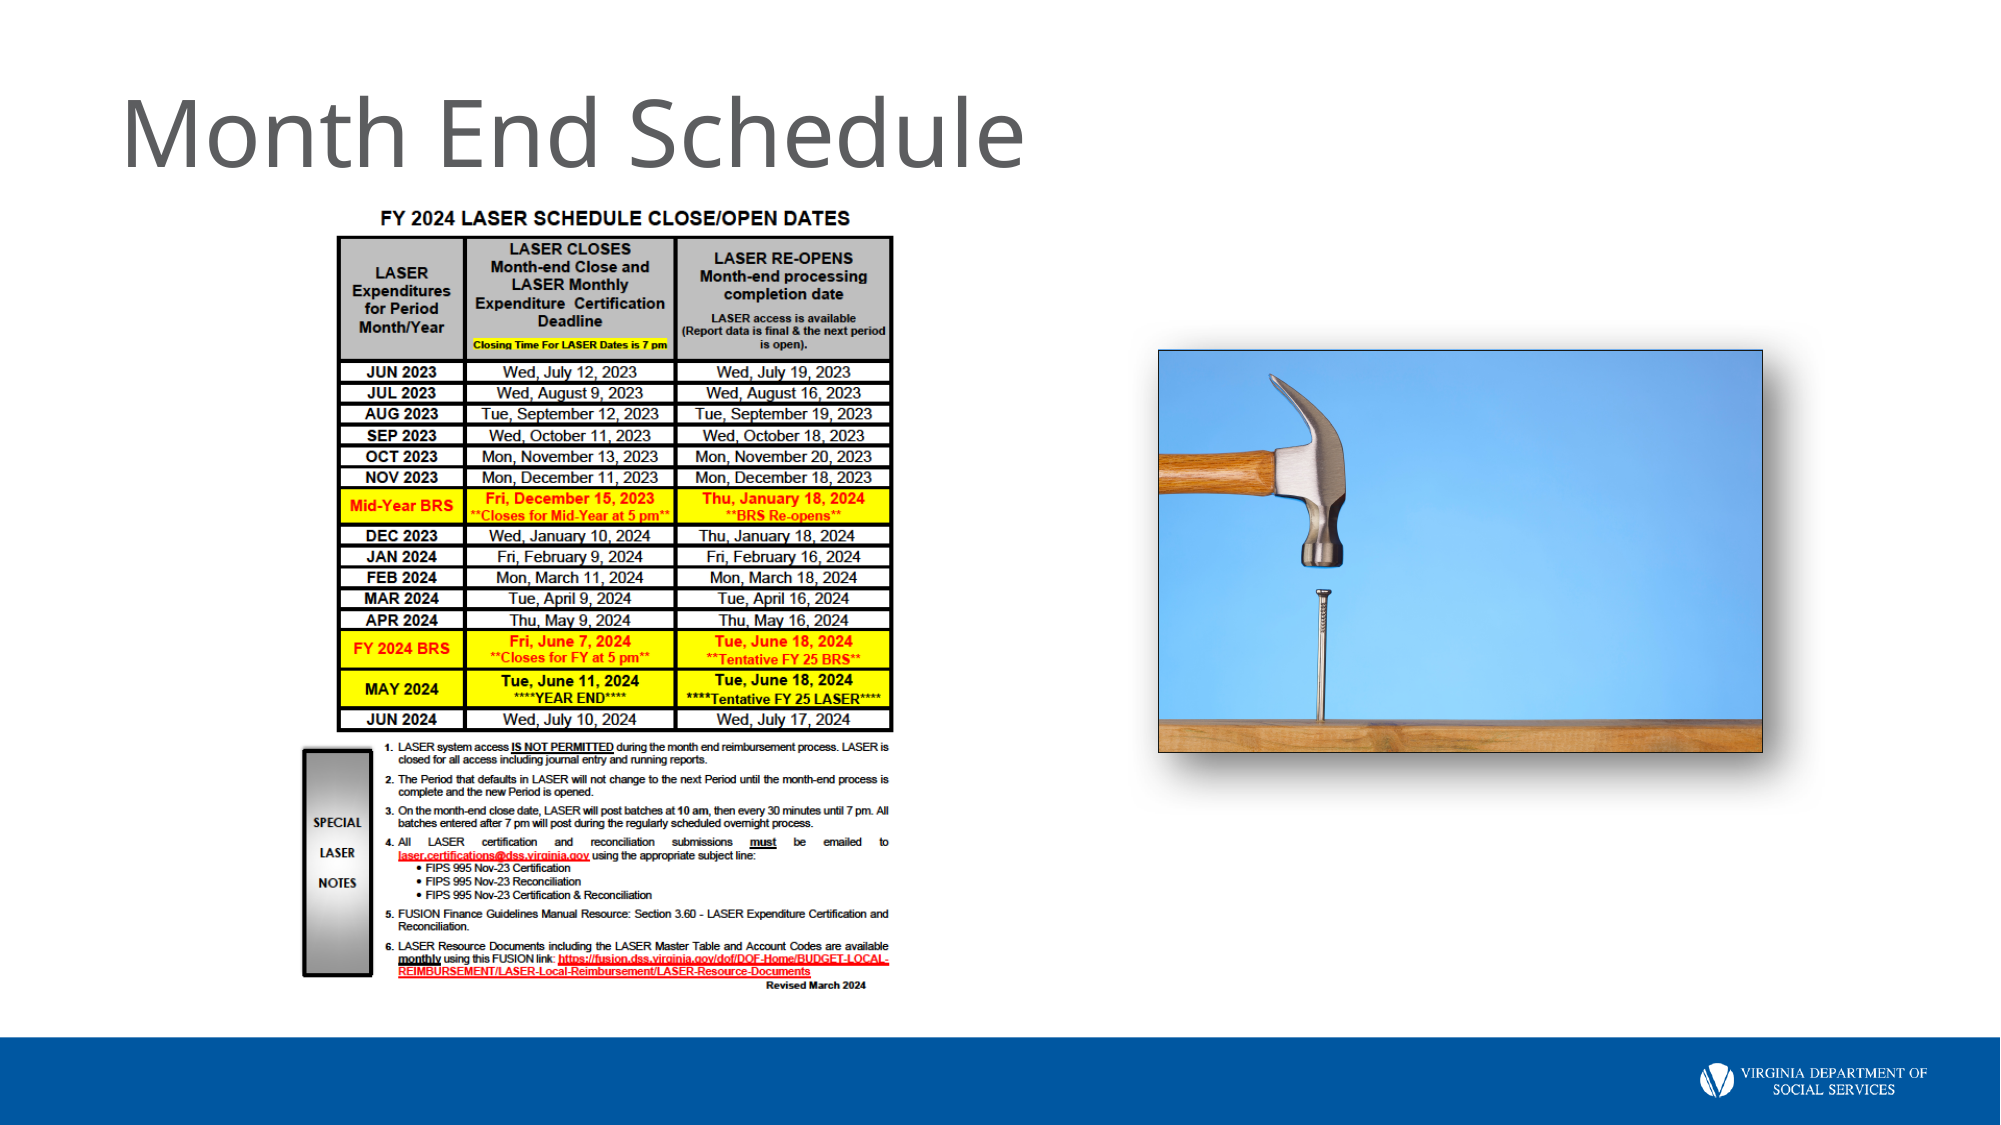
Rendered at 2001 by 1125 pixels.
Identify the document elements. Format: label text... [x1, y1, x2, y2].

title Month End Schedule [104, 56, 1896, 219]
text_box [294, 192, 932, 1018]
picture [1158, 349, 1763, 753]
picture [1695, 1059, 1938, 1102]
